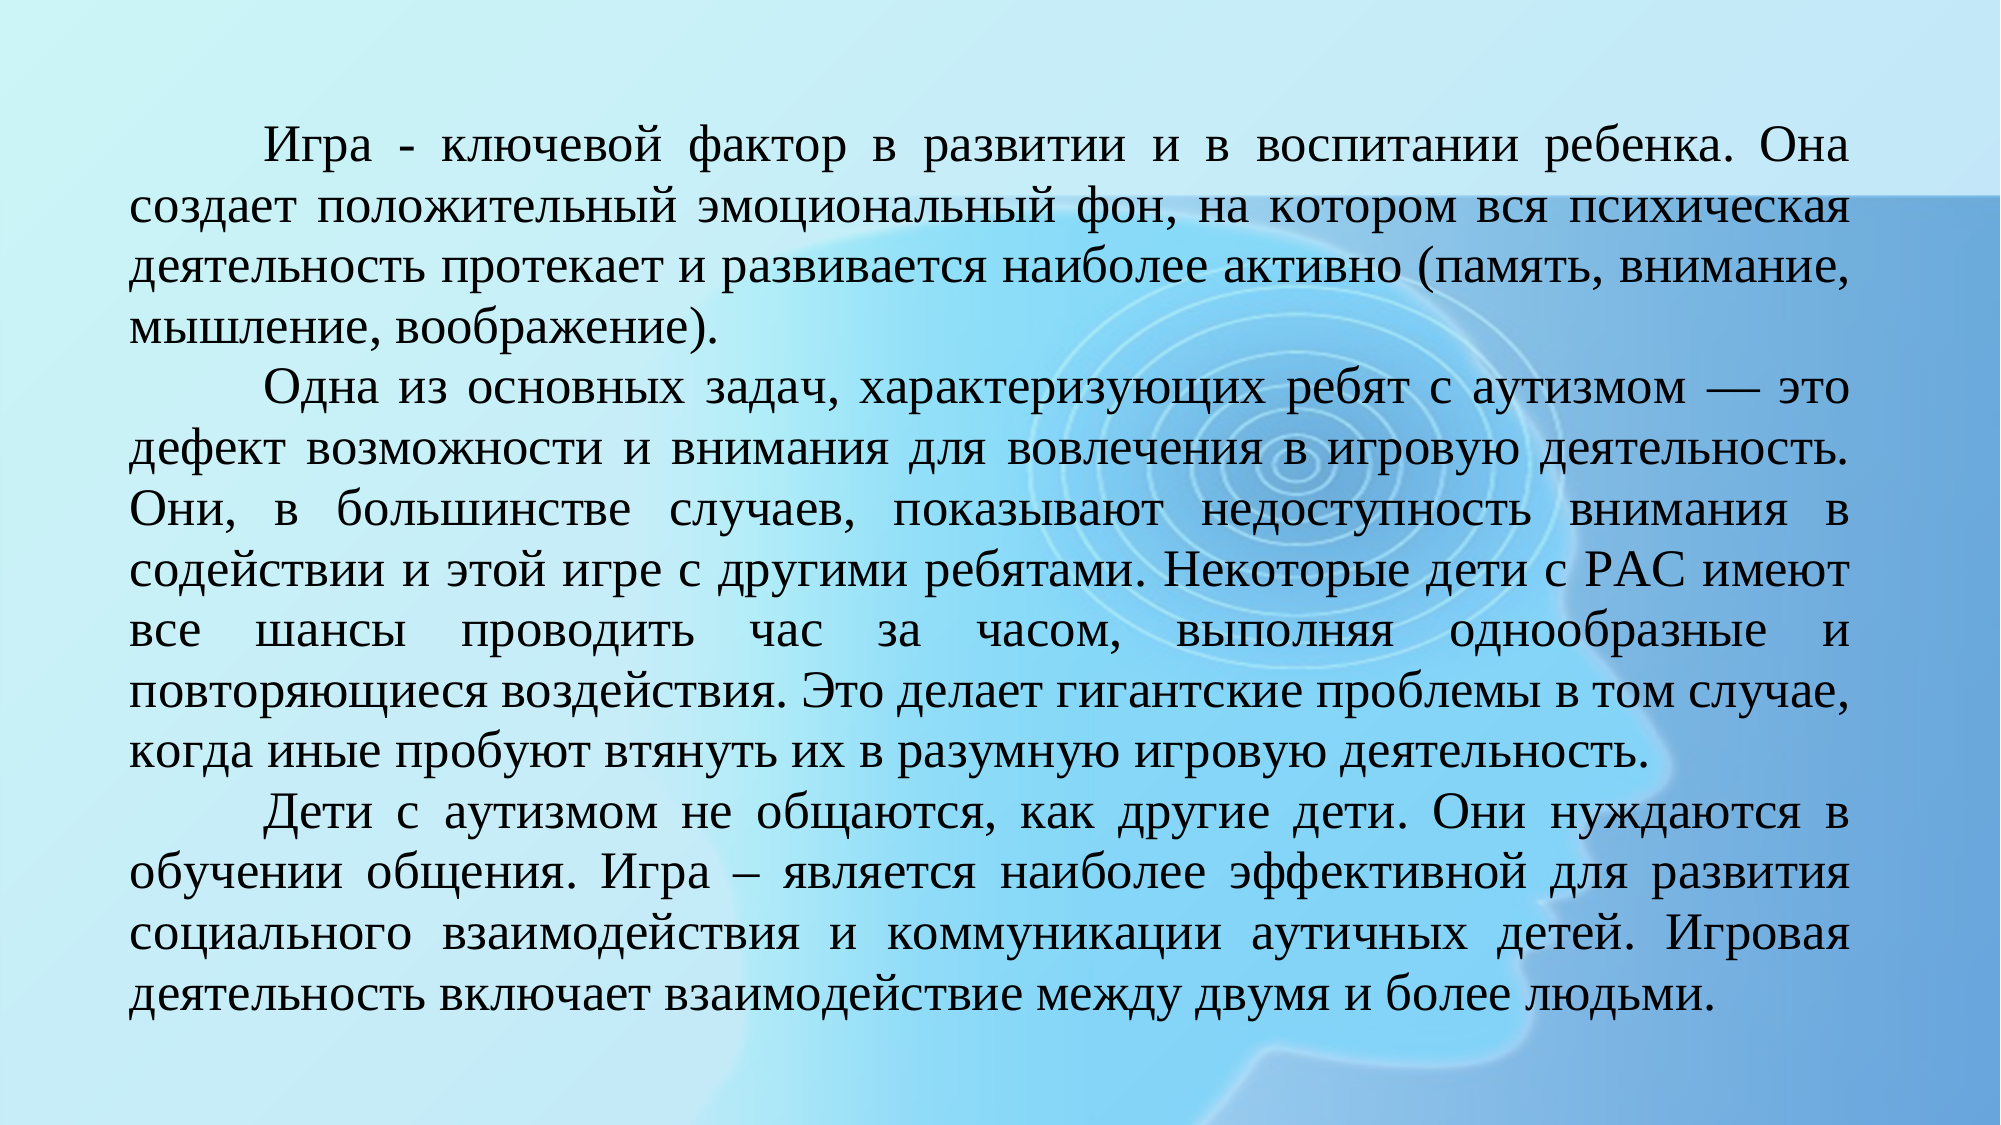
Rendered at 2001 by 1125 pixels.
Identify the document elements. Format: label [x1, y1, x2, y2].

list [89, 113, 1852, 1023]
picture [0, 0, 2000, 1125]
